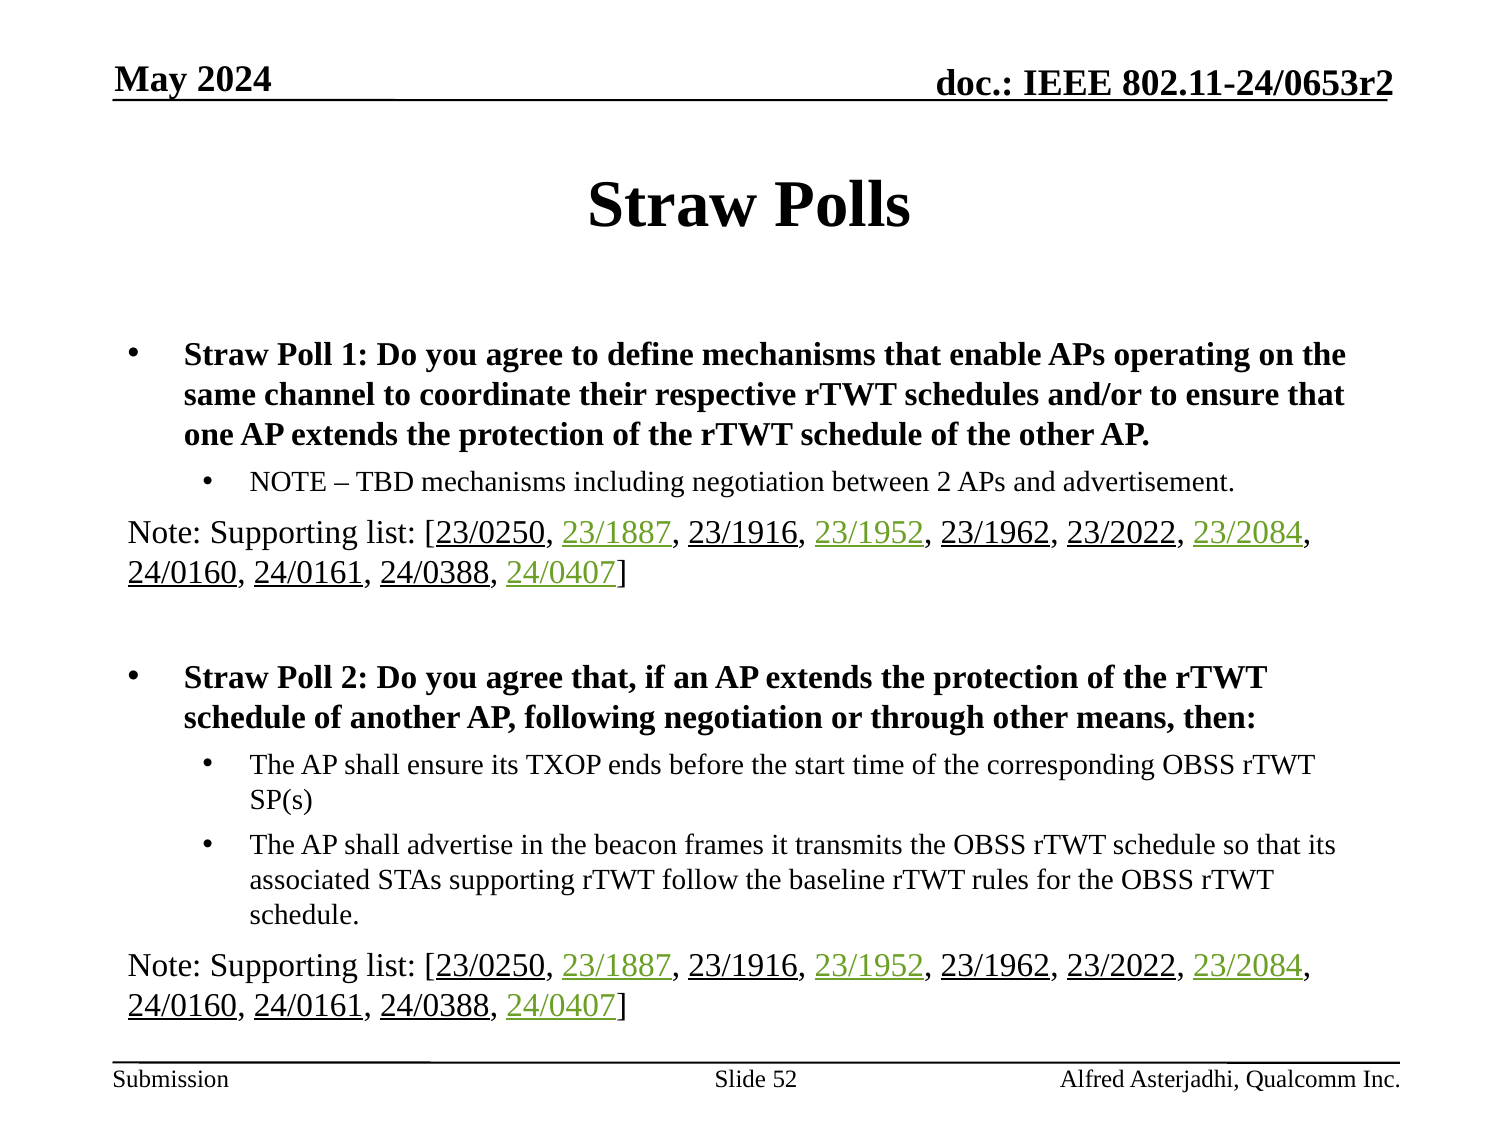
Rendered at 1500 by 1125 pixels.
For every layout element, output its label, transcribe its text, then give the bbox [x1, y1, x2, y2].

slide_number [114, 54, 423, 100]
footer Alfred Asterjadhi, Qualcomm Inc. [878, 1061, 1402, 1093]
title Straw Polls [112, 112, 1388, 288]
list Straw Poll 1: Do you agree to define mechanisms that enable APs operating on the same channel to coordinate their respective rTWT schedules and/or to ensure that one AP extends the protection of the rTWT schedule of the other AP. NOTE – TBD mechanisms including negotiation between 2 APs and advertisement. Note: Supporting list: [23/0250, 23/1887, 23/1916, 23/1952, 23/1962, 23/2022, 23/2084, 24/0160, 24/0161, 24/0388, 24/0407] Straw Poll 2: Do you agree that, if an AP extends the protection of the rTWT schedule of another AP, following negotiation or through other means, then: The AP shall ensure its TXOP ends before the start time of the corresponding OBSS rTWT SP(s) The AP shall advertise in the beacon frames it transmits the OBSS rTWT schedule so that its associated STAs supporting rTWT follow the baseline rTWT rules for the OBSS rTWT schedule. Note: Supporting list: [23/0250, 23/1887, 23/1916, 23/1952, 23/1962, 23/2022, 23/2084, 24/0160, 24/0161, 24/0388, 24/0407] [112, 324, 1388, 1063]
slide_number Slide 52 [712, 1061, 800, 1123]
